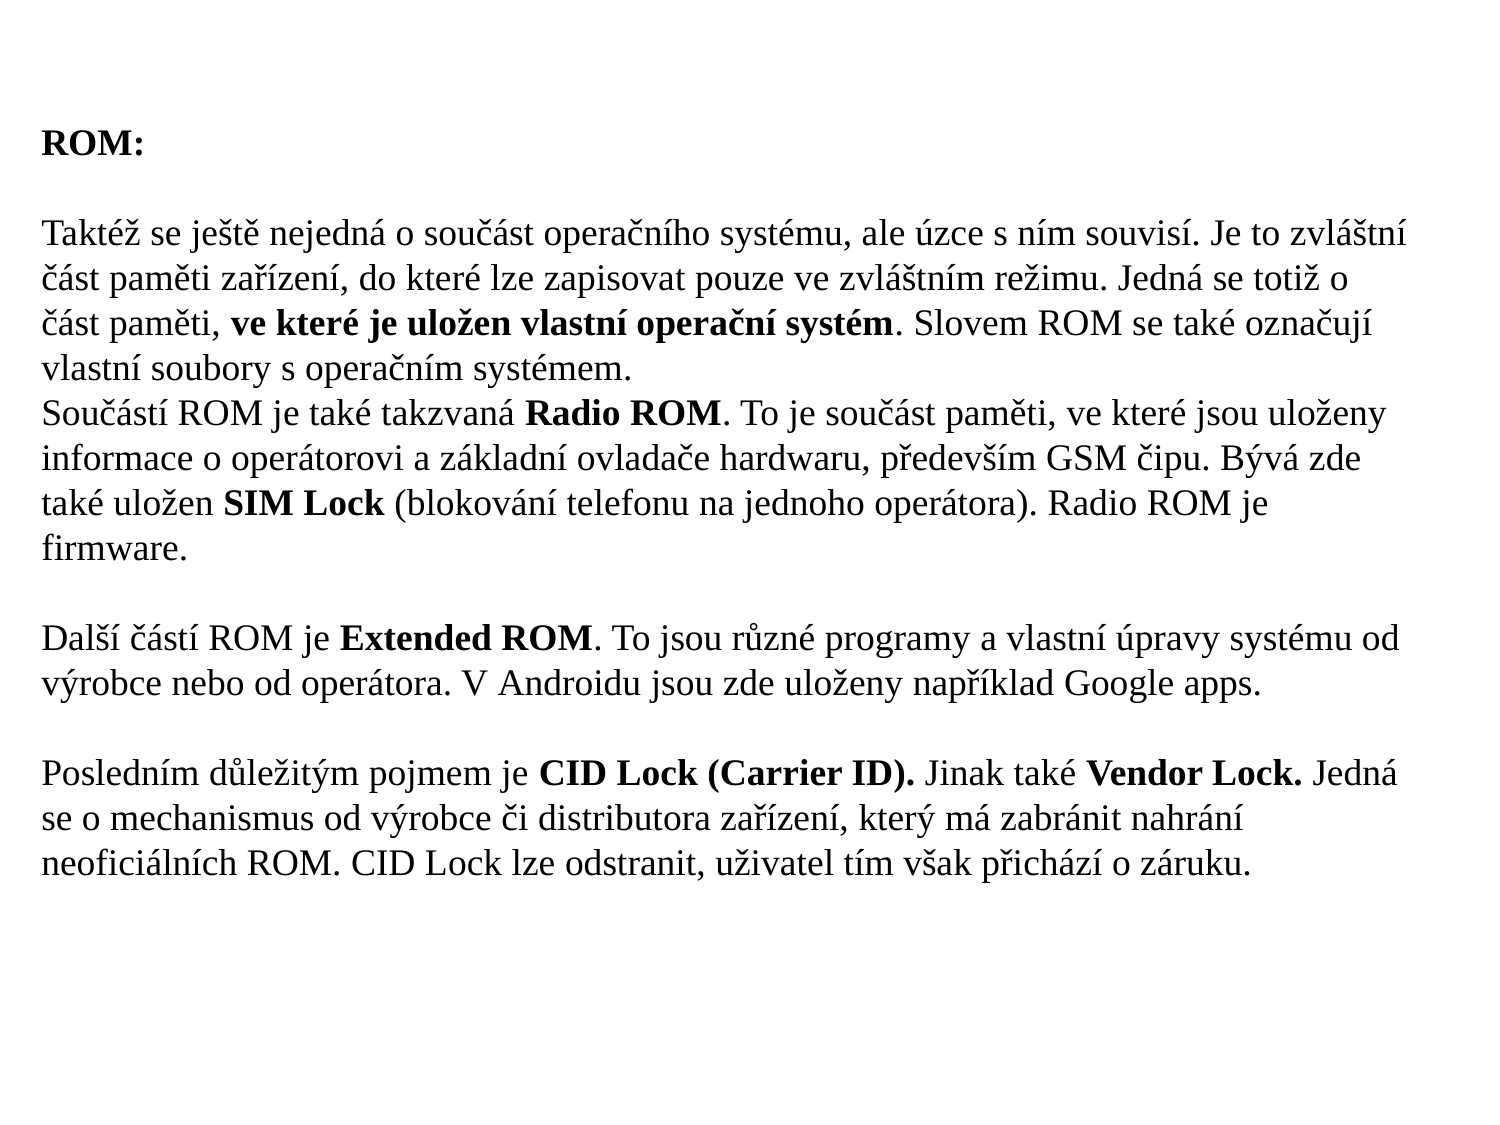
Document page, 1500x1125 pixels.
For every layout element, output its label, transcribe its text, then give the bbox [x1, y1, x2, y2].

text_box ROM: Taktéž se ještě nejedná o součást operačního systému, ale úzce s ním souvisí. Je to zvláštní část paměti zařízení, do které lze zapisovat pouze ve zvláštním režimu. Jedná se totiž o část paměti, ve které je uložen vlastní operační systém. Slovem ROM se také označují vlastní soubory s operačním systémem. Součástí ROM je také takzvaná Radio ROM. To je součást paměti, ve které jsou uloženy informace o operátorovi a základní ovladače hardwaru, především GSM čipu. Bývá zde také uložen SIM Lock (blokování telefonu na jednoho operátora). Radio ROM je firmware. Další částí ROM je Extended ROM. To jsou různé programy a vlastní úpravy systému od výrobce nebo od operátora. V Androidu jsou zde uloženy například Google apps. Posledním důležitým pojmem je CID Lock (Carrier ID). Jinak také Vendor Lock. Jedná se o mechanismus od výrobce či distributora zařízení, který má zabránit nahrání neoficiálních ROM. CID Lock lze odstranit, uživatel tím však přichází o záruku. [41, 117, 1412, 883]
